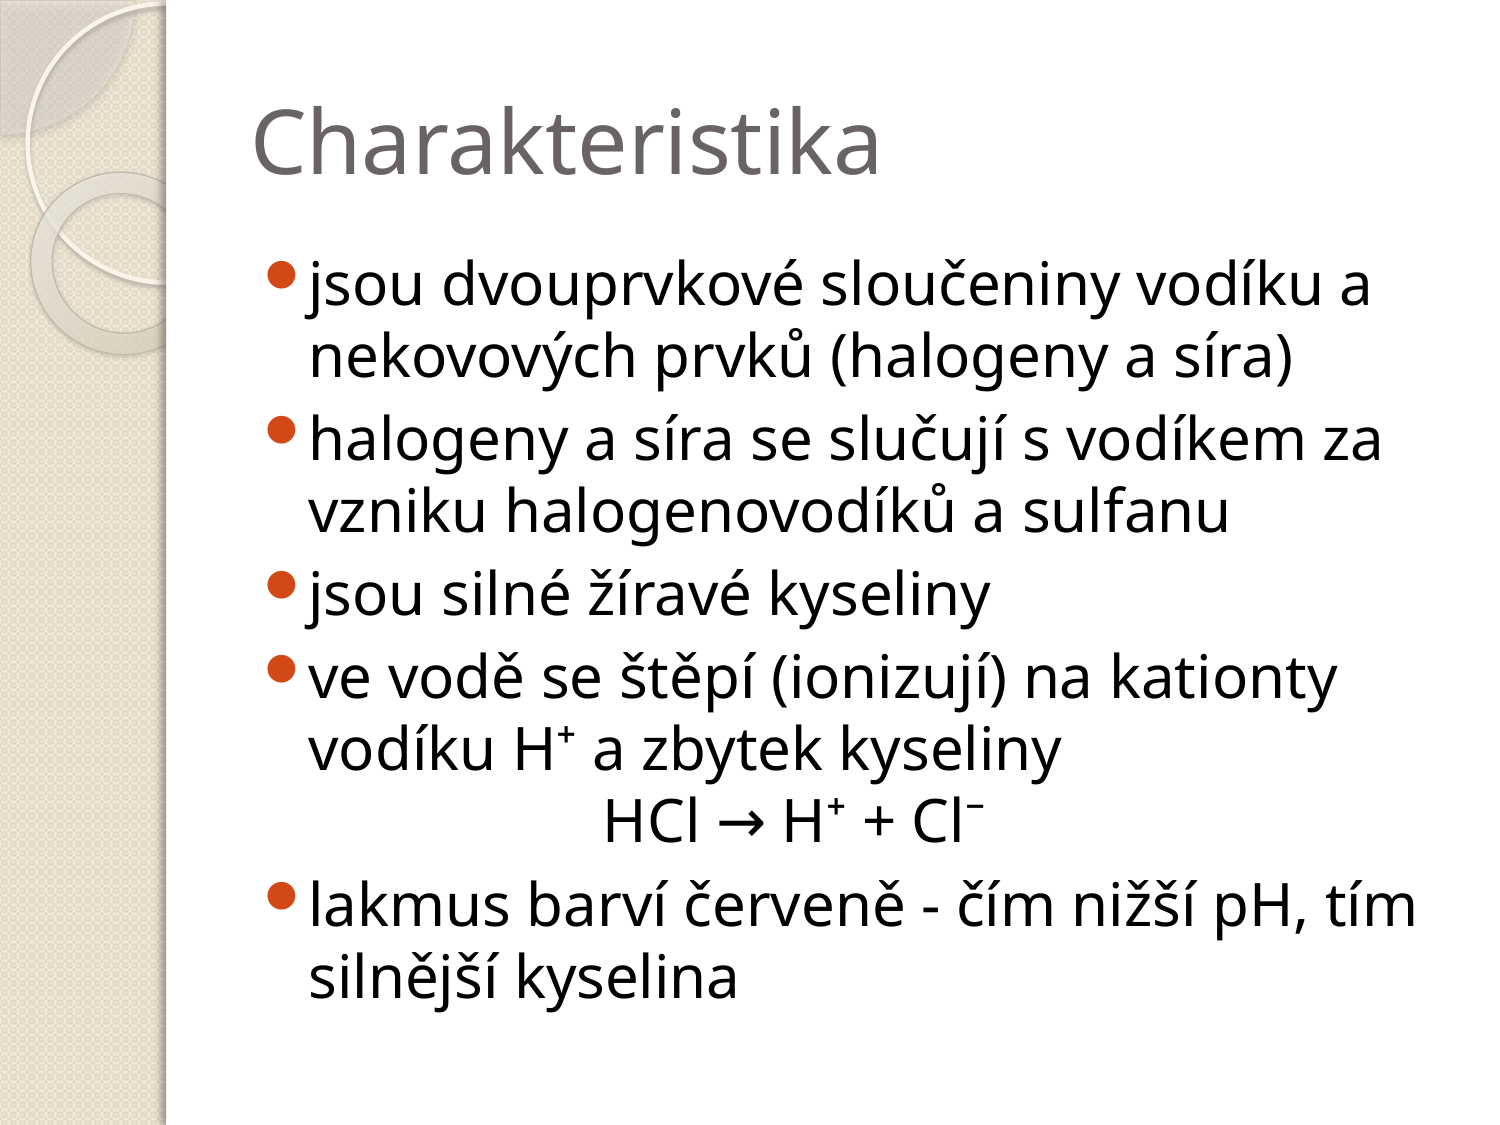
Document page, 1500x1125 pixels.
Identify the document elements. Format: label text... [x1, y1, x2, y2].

list jsou dvouprvkové sloučeniny vodíku a nekovových prvků (halogeny a síra) halogeny a síra se slučují s vodíkem za vzniku halogenovodíků a sulfanu jsou silné žíravé kyseliny ve vodě se štěpí (ionizují) na kationty vodíku H⁺ a zbytek kyseliny HCl → H⁺ + Cl⁻ lakmus barví červeně - čím nižší pH, tím silnější kyselina [235, 237, 1466, 1025]
title Charakteristika [235, 45, 1466, 233]
